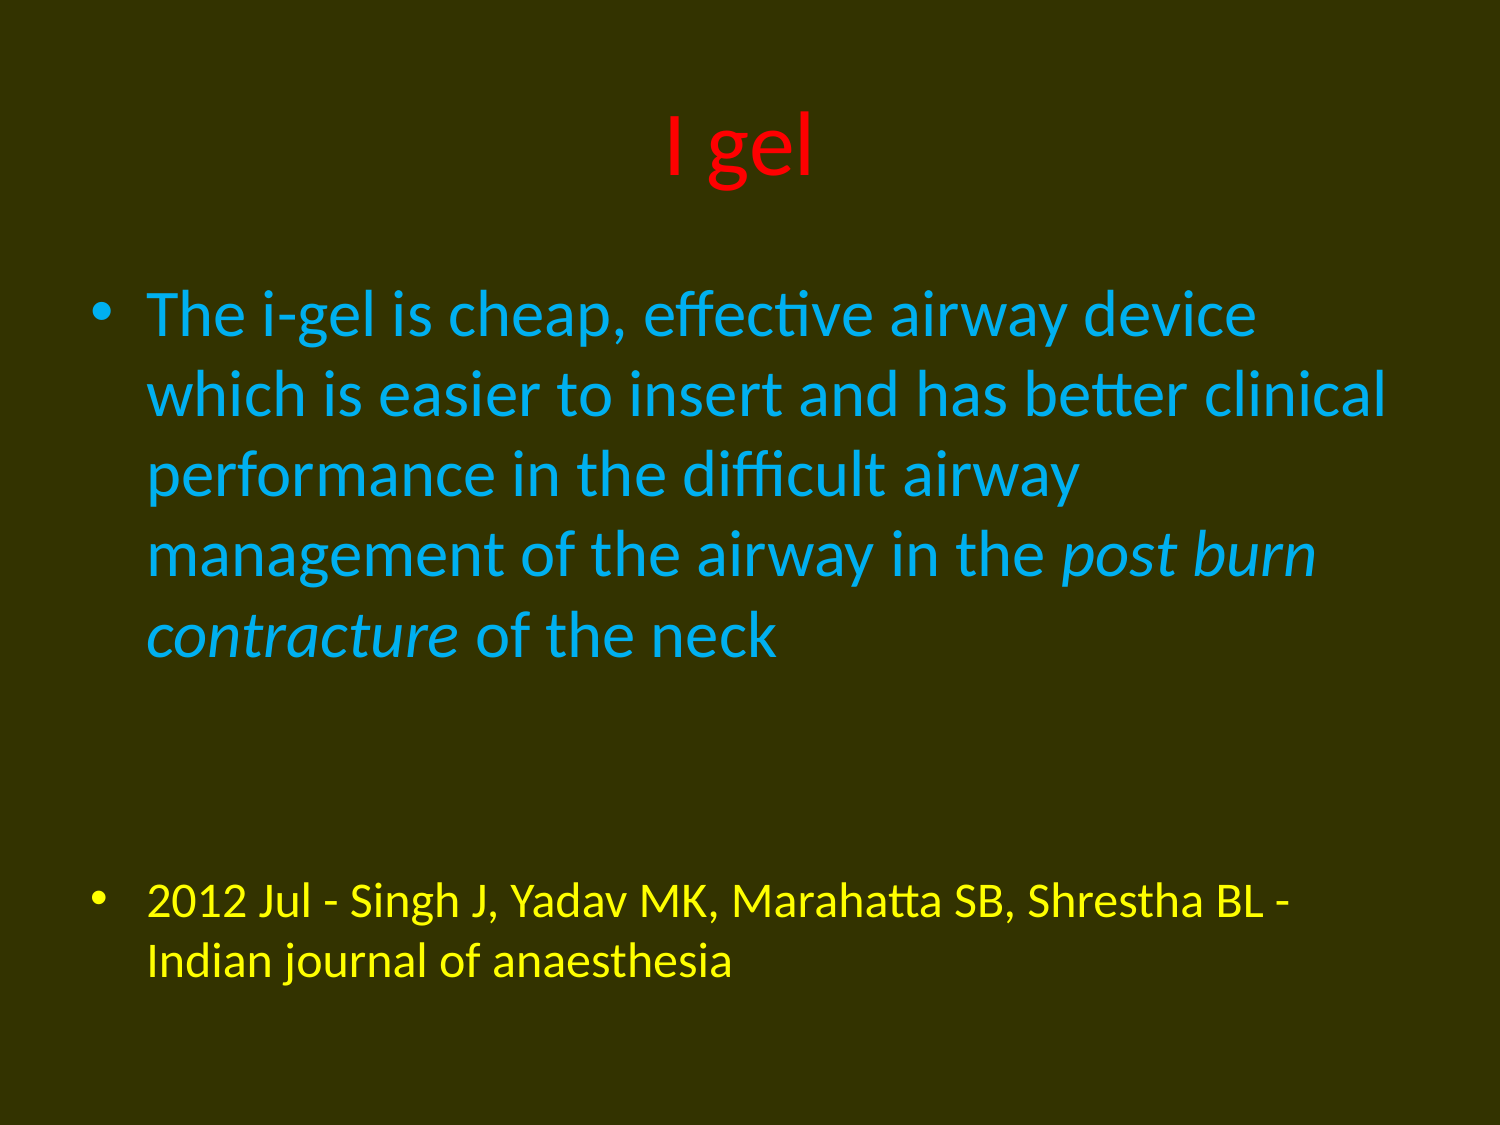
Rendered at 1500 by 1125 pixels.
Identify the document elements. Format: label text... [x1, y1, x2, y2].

list The i-gel is cheap, effective airway device which is easier to insert and has better clinical performance in the difficult airway management of the airway in the post burn contracture of the neck 2012 Jul - Singh J, Yadav MK, Marahatta SB, Shrestha BL - Indian journal of anaesthesia [75, 262, 1425, 1005]
title I gel [75, 45, 1425, 233]
